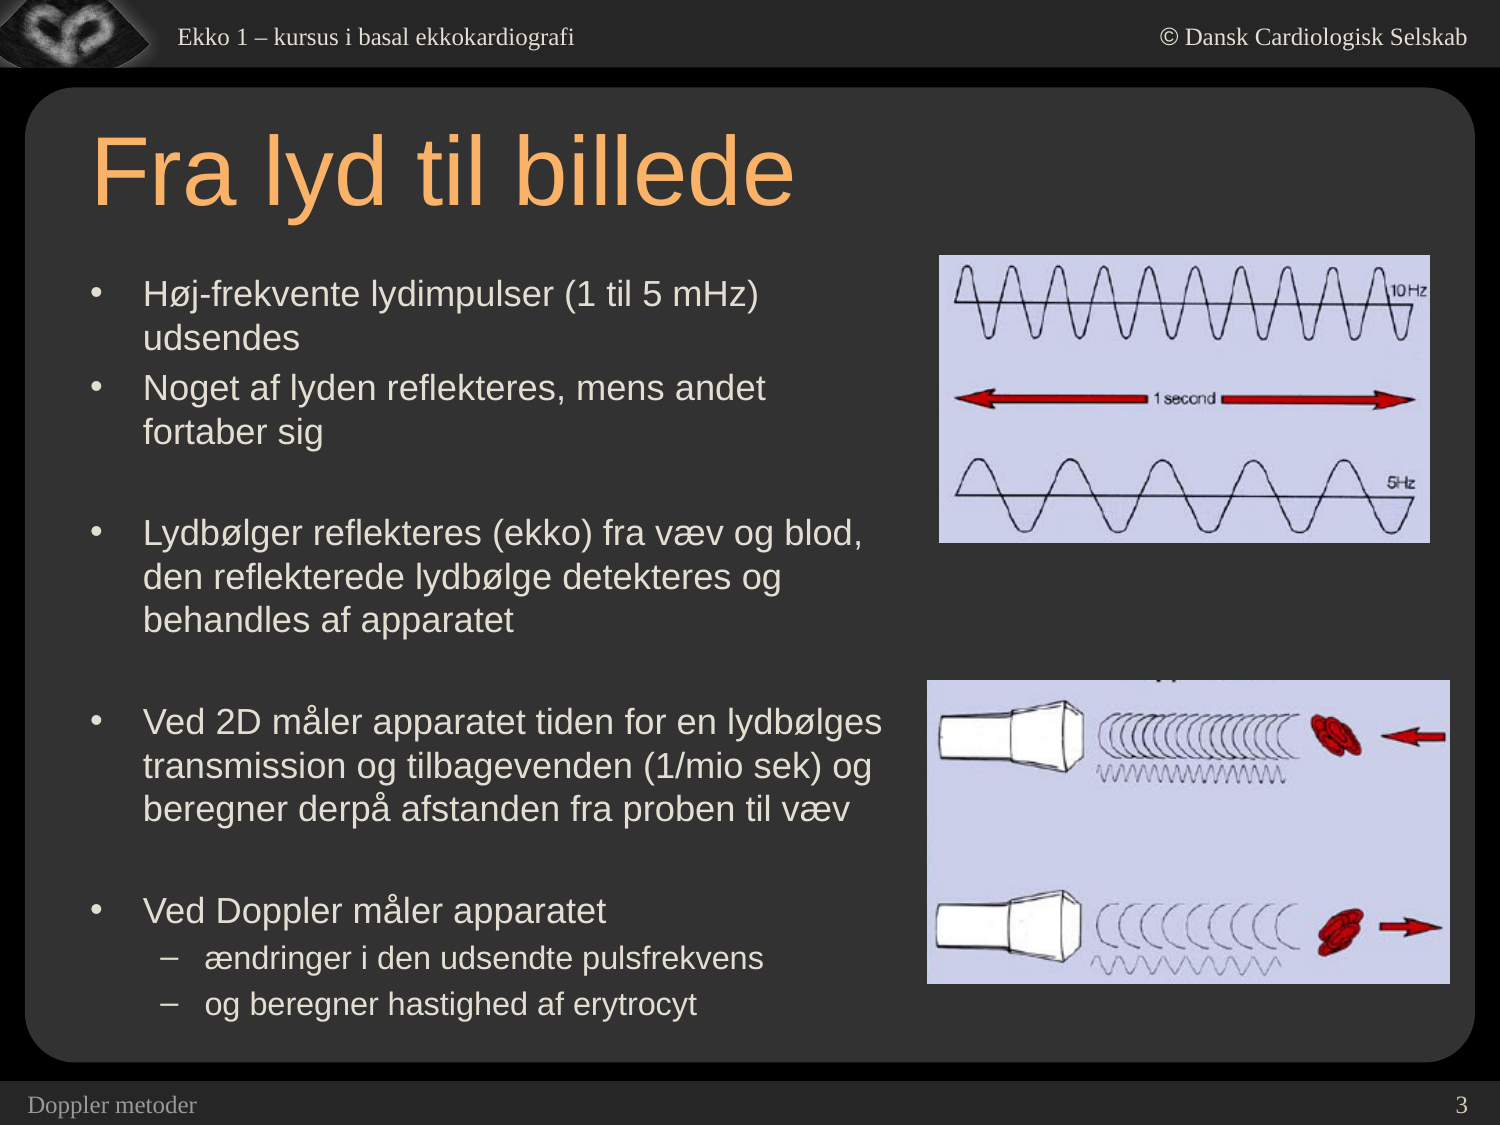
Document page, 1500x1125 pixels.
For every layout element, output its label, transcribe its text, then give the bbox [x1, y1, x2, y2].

picture [938, 255, 1430, 543]
slide_number 3 [1132, 1081, 1483, 1119]
picture [926, 680, 1450, 984]
title Fra lyd til billede [74, 99, 1426, 233]
list Høj-frekvente lydimpulser (1 til 5 mHz) udsendes Noget af lyden reflekteres, mens andet fortaber sig Lydbølger reflekteres (ekko) fra væv og blod, den reflekterede lydbølge detekteres og behandles af apparatet Ved 2D måler apparatet tiden for en lydbølges transmission og tilbagevenden (1/mio sek) og beregner derpå afstanden fra proben til væv Ved Doppler måler apparatet ændringer i den udsendte pulsfrekvens og beregner hastighed af erytrocyt [74, 262, 904, 1051]
footer Doppler metoder [12, 1081, 488, 1119]
picture [0, 0, 185, 68]
